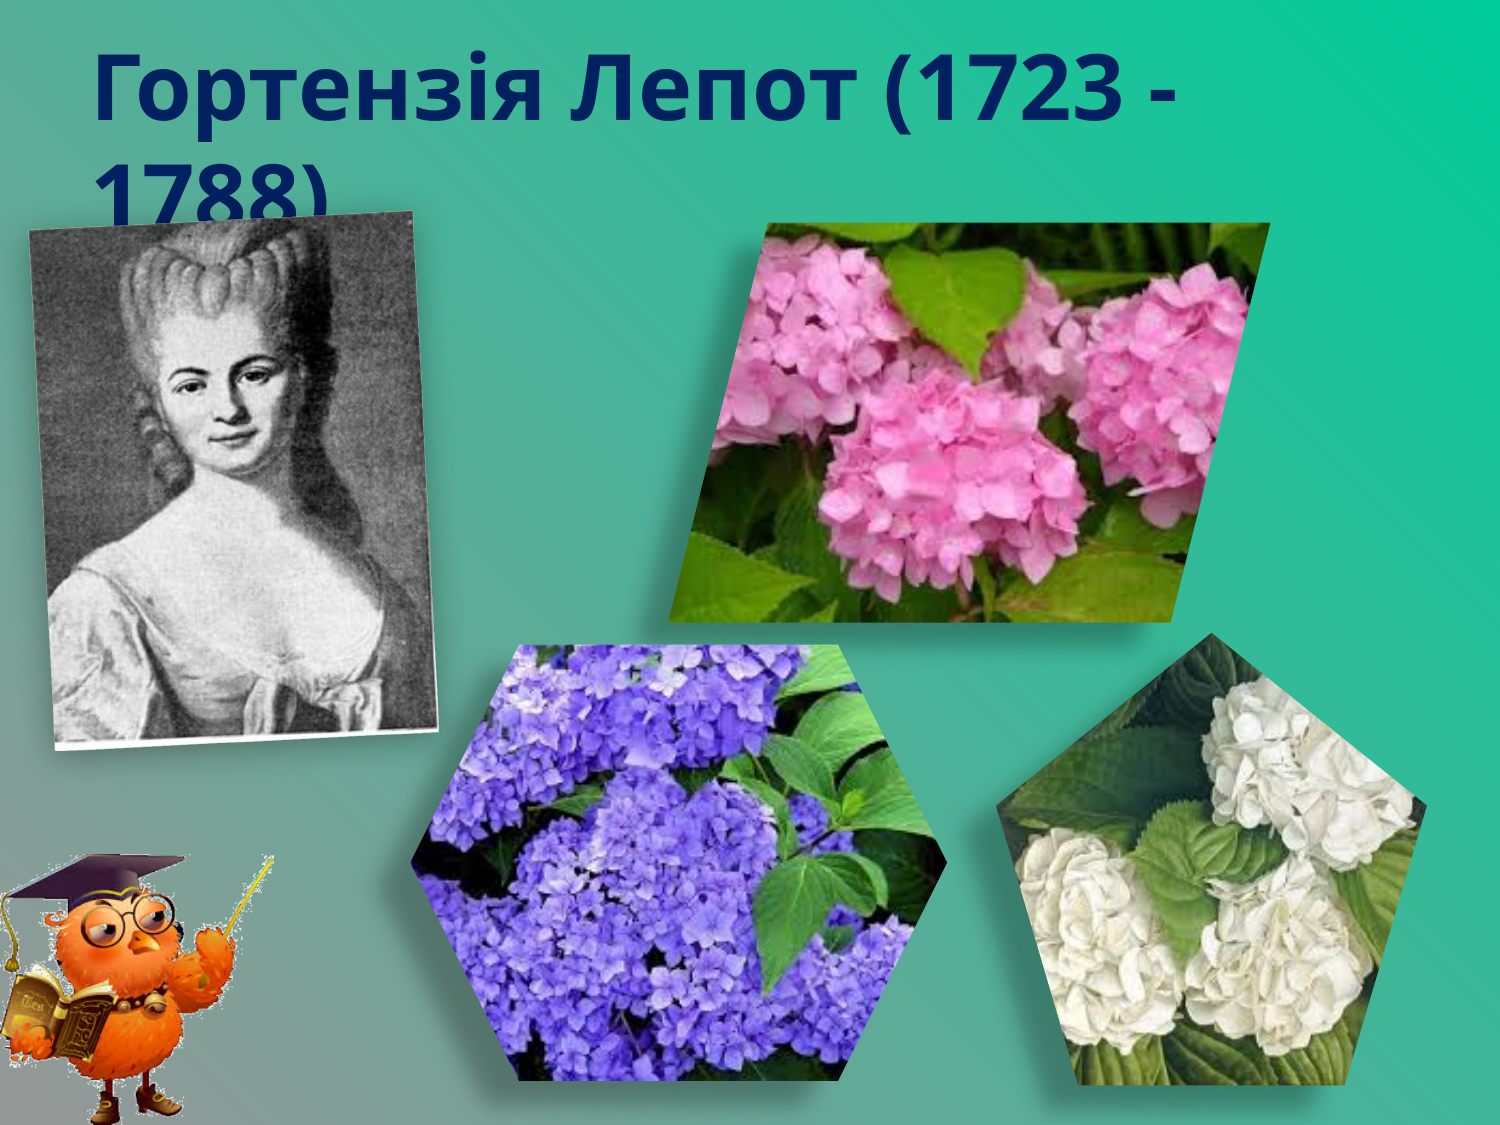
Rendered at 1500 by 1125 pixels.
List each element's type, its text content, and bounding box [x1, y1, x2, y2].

picture [667, 222, 1271, 623]
picture [29, 211, 948, 1082]
picture [995, 632, 1428, 1086]
picture [0, 854, 275, 1125]
title Гортензія Лепот (1723 - 1788) [74, 44, 1426, 233]
